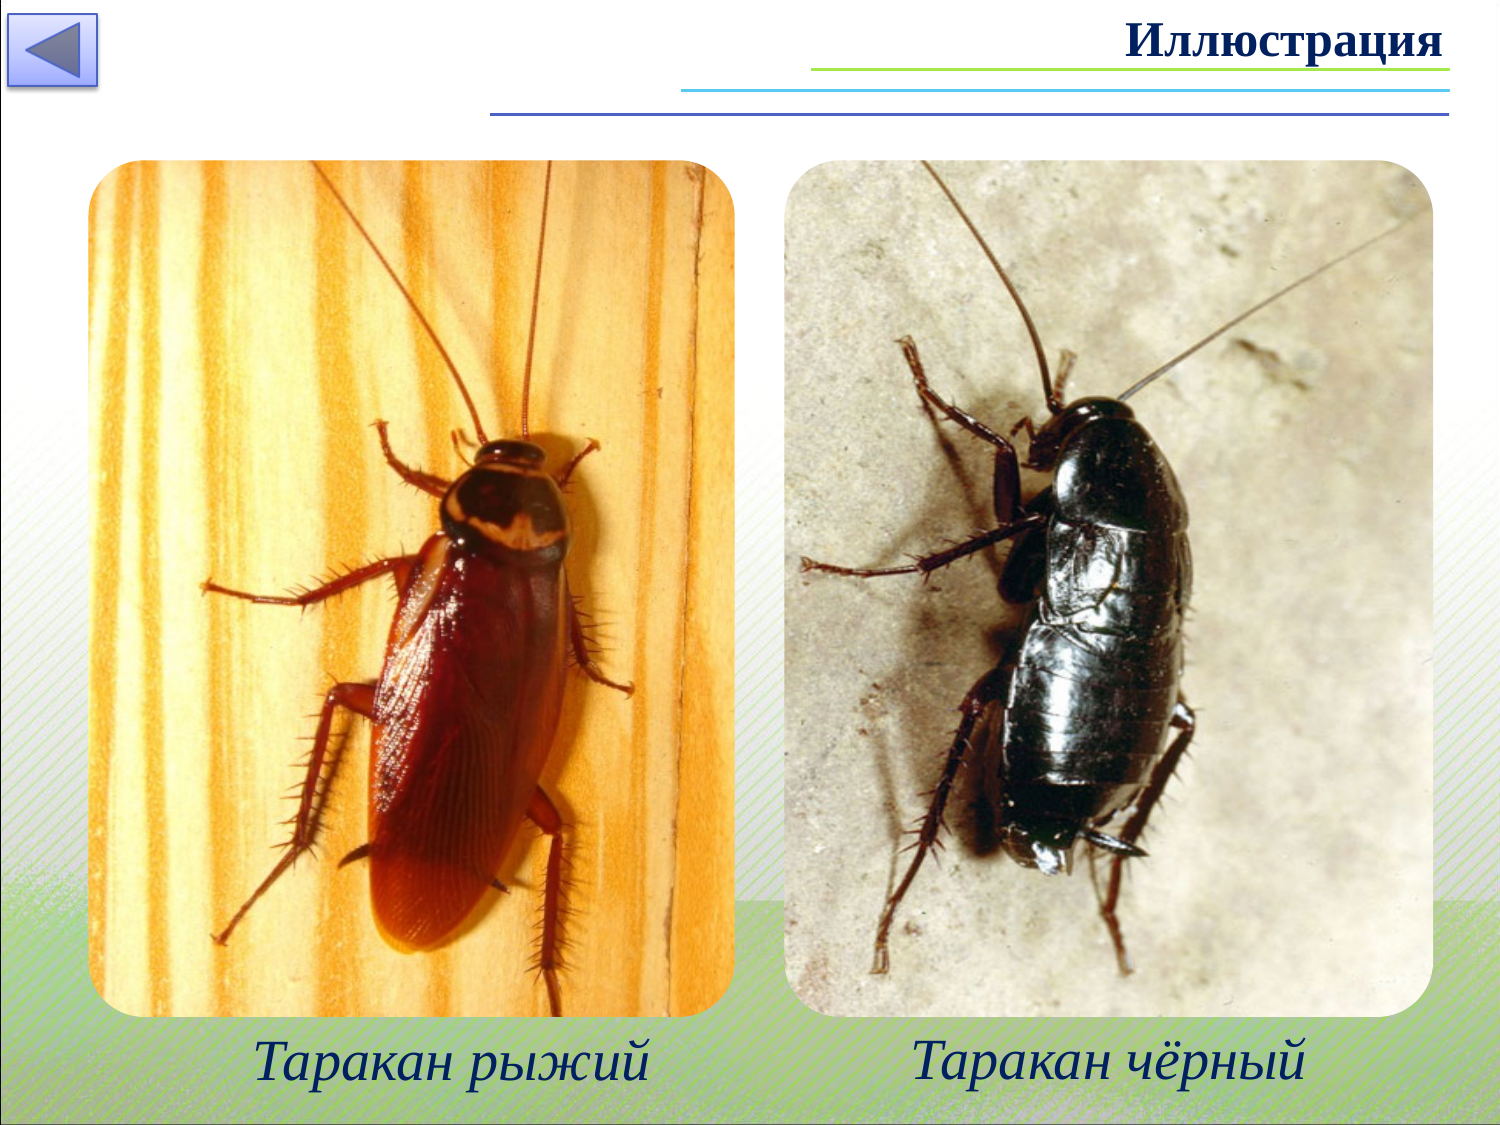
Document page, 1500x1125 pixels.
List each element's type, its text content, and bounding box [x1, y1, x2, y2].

text_box Иллюстрация [1110, 0, 1459, 74]
title Таракан рыжий [0, 1010, 904, 1105]
picture [0, 0, 1500, 1125]
list Таракан чёрный [771, 1013, 1447, 1102]
